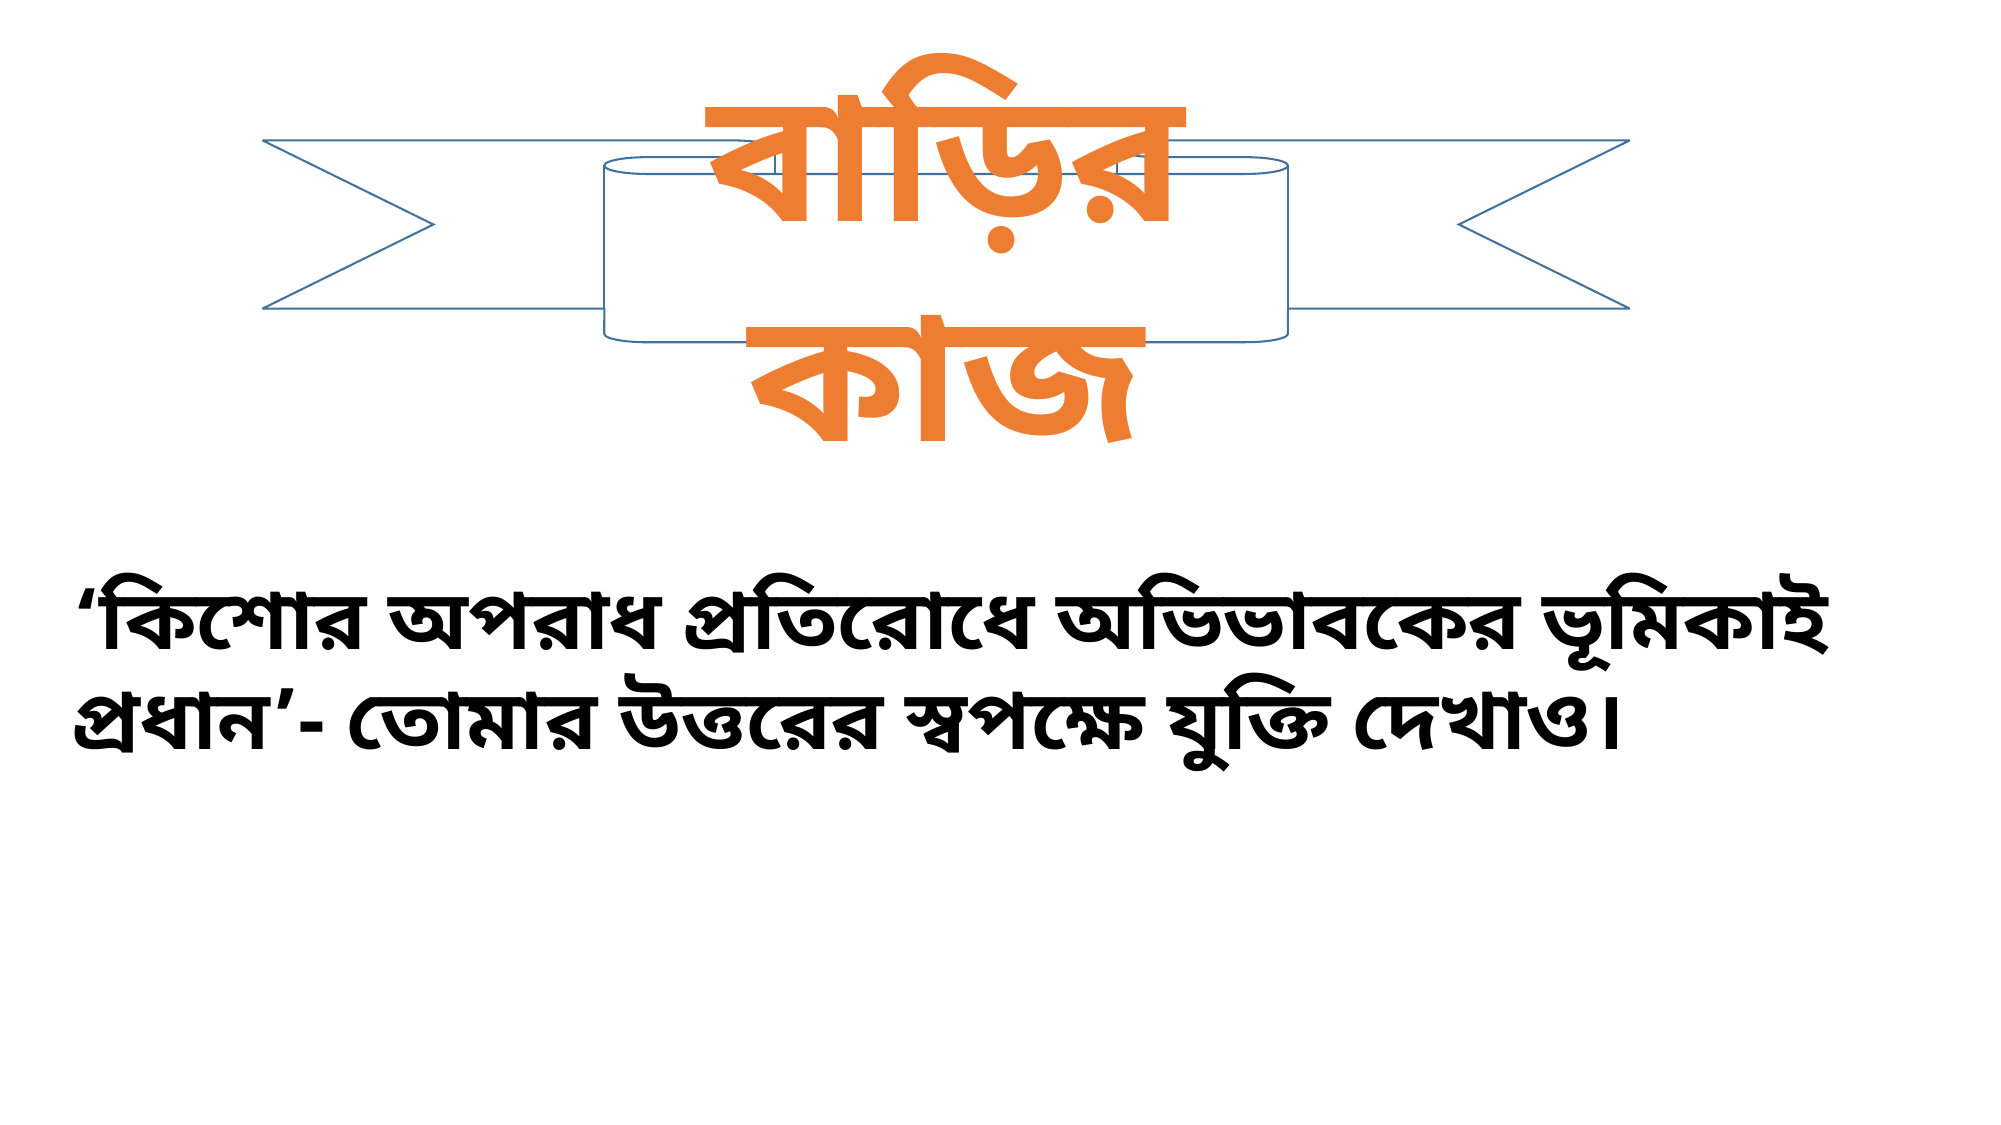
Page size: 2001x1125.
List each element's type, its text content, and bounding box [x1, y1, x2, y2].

text_box ‘কিশোর অপরাধ প্রতিরোধে অভিভাবকের ভূমিকাই প্রধান’- তোমার উত্তরের স্বপক্ষে যুক্তি দেখাও। [57, 559, 1964, 774]
text_box বাড়ির কাজ [262, 139, 1631, 344]
